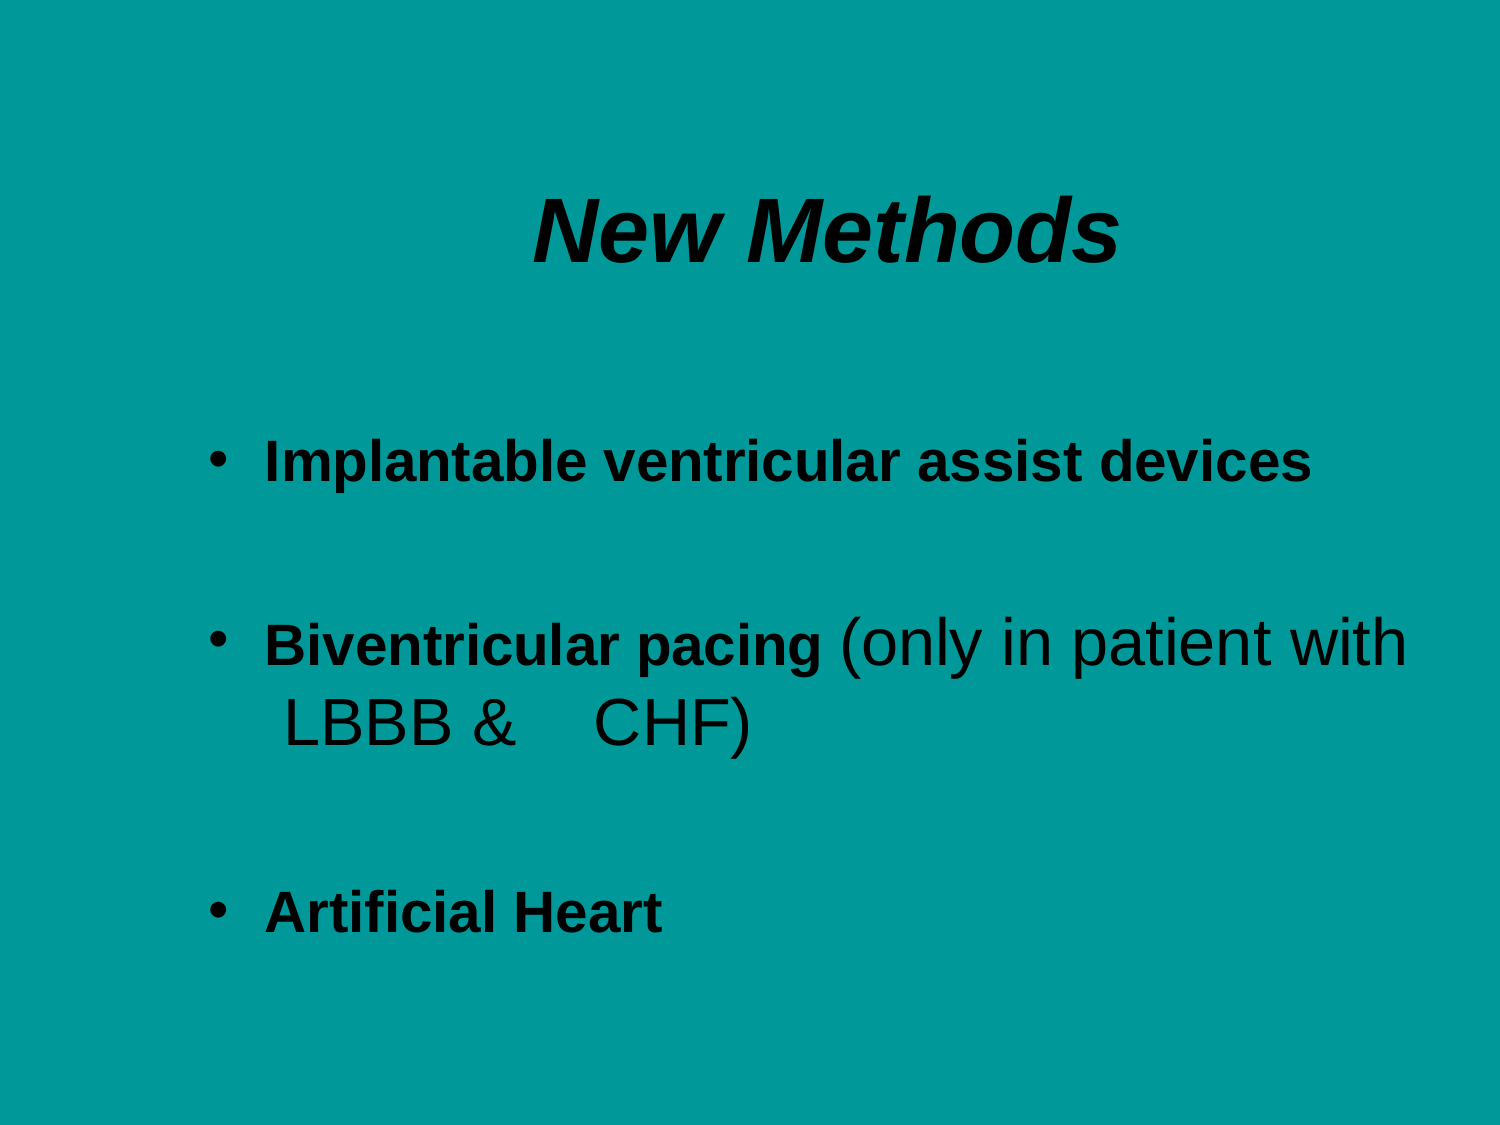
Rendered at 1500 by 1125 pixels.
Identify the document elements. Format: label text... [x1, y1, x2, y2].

text_box Implantable ventricular assist devices Biventricular pacing (only in patient with LBBB & CHF) Artificial Heart [206, 421, 1418, 945]
title New Methods [530, 168, 1126, 359]
